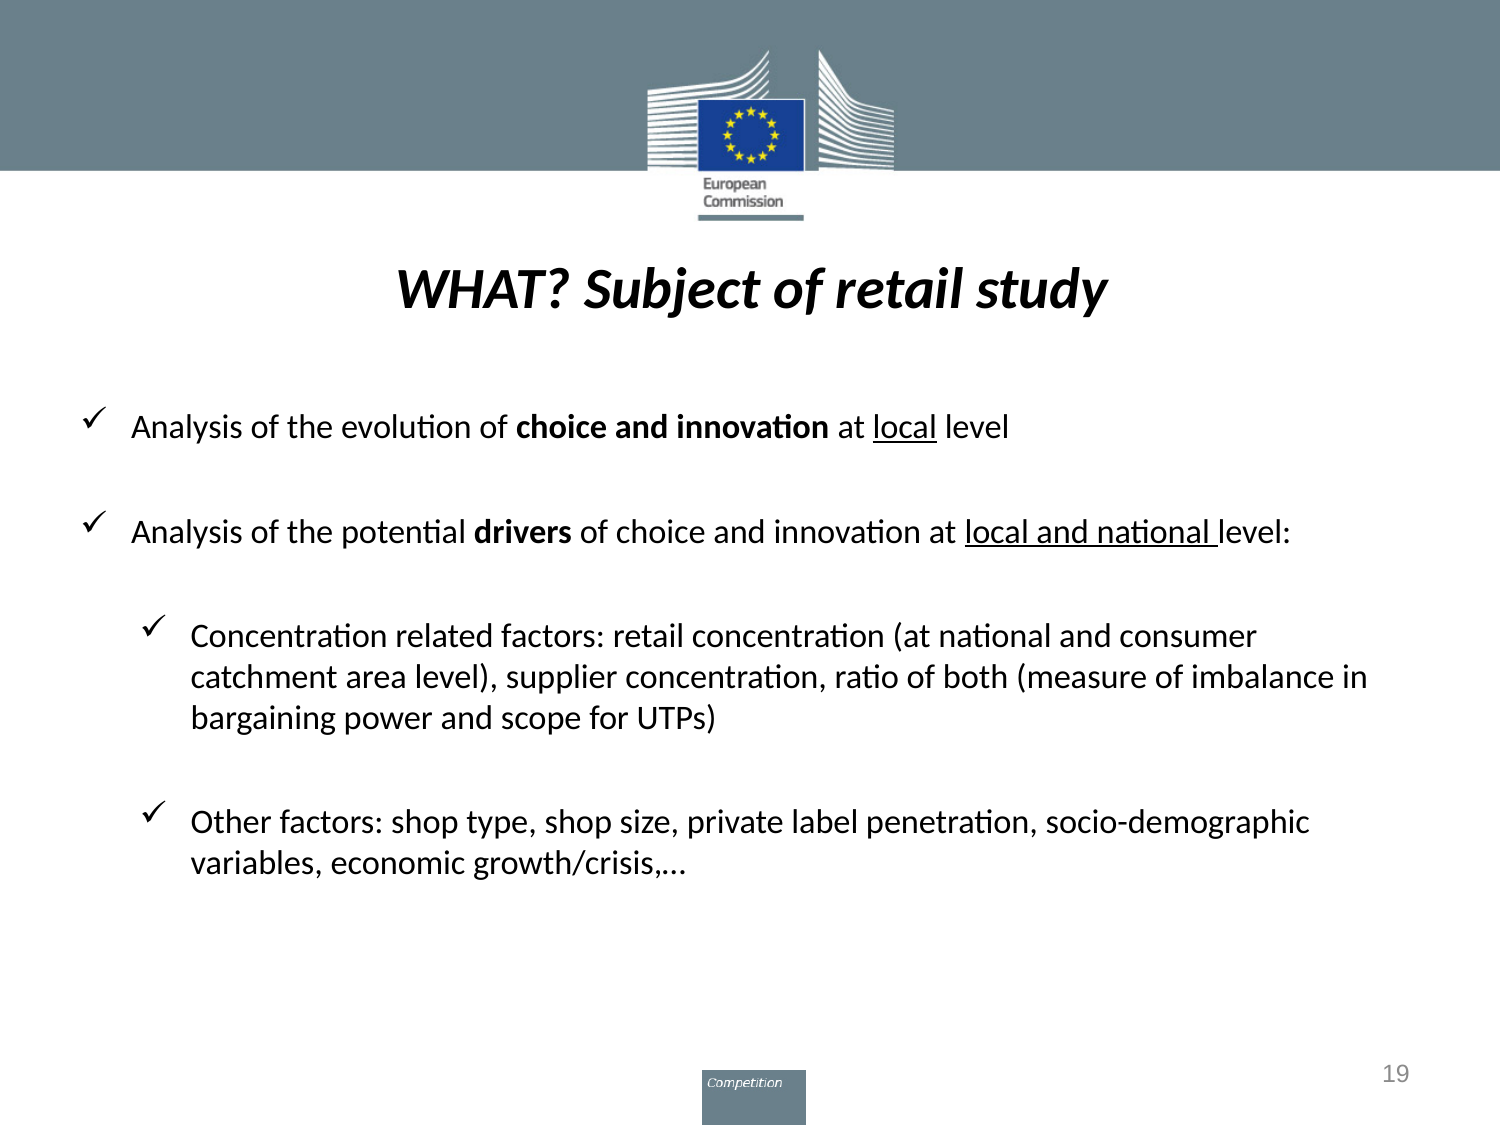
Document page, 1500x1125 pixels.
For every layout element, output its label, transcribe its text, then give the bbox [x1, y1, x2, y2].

picture [702, 1070, 806, 1125]
title WHAT? Subject of retail study [76, 231, 1427, 338]
picture [0, 0, 1500, 222]
slide_number 19 [1074, 1042, 1425, 1103]
list Analysis of the evolution of choice and innovation at local level Analysis of the potential drivers of choice and innovation at local and national level: Concentration related factors: retail concentration (at national and consumer catchment area level), supplier concentration, ratio of both (measure of imbalance in bargaining power and scope for UTPs) Other factors: shop type, shop size, private label penetration, socio-demographic variables, economic growth/crisis,… [64, 397, 1424, 894]
